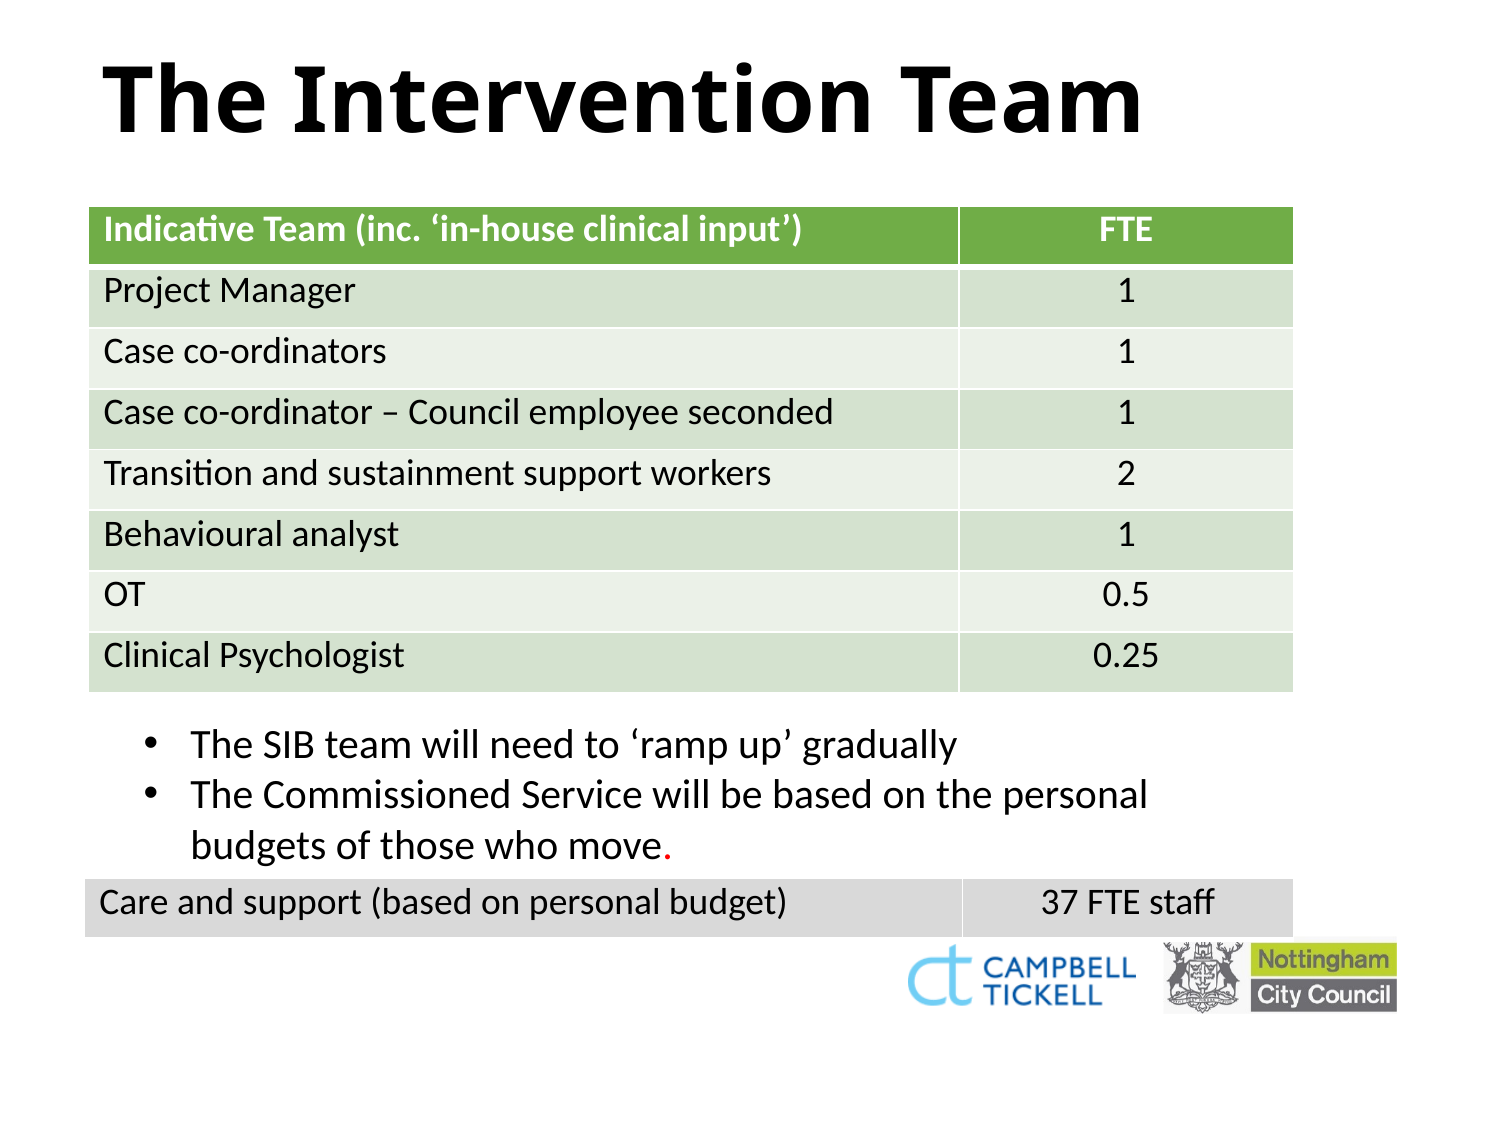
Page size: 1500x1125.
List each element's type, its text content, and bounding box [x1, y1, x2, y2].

table_header FTE [960, 207, 1293, 264]
picture [1163, 936, 1397, 1014]
table_cell 1 [960, 390, 1293, 449]
table_cell 1 [960, 511, 1293, 570]
table_cell Transition and sustainment support workers [89, 450, 958, 509]
table_header Indicative Team (inc. ‘in-house clinical input’) [89, 207, 958, 264]
table_cell Project Manager [89, 270, 958, 327]
table_cell Behavioural analyst [89, 511, 958, 570]
table_cell Case co-ordinators [89, 329, 958, 388]
table_cell Case co-ordinator – Council employee seconded [89, 390, 958, 449]
table_cell Clinical Psychologist [89, 633, 958, 692]
text_box The SIB team will need to ‘ramp up’ gradually The Commissioned Service will be based on the personal budgets of those who move. [84, 709, 1290, 875]
table_cell 0.5 [960, 572, 1293, 631]
picture [908, 942, 1136, 1073]
table_cell 2 [960, 450, 1293, 509]
title The Intervention Team [86, 19, 1381, 237]
table_cell 1 [960, 329, 1293, 388]
table_cell OT [89, 572, 958, 631]
table_cell 1 [960, 270, 1293, 327]
table_header 37 FTE staff [963, 879, 1293, 937]
table_header Care and support (based on personal budget) [85, 879, 962, 937]
table_cell 0.25 [960, 633, 1293, 692]
